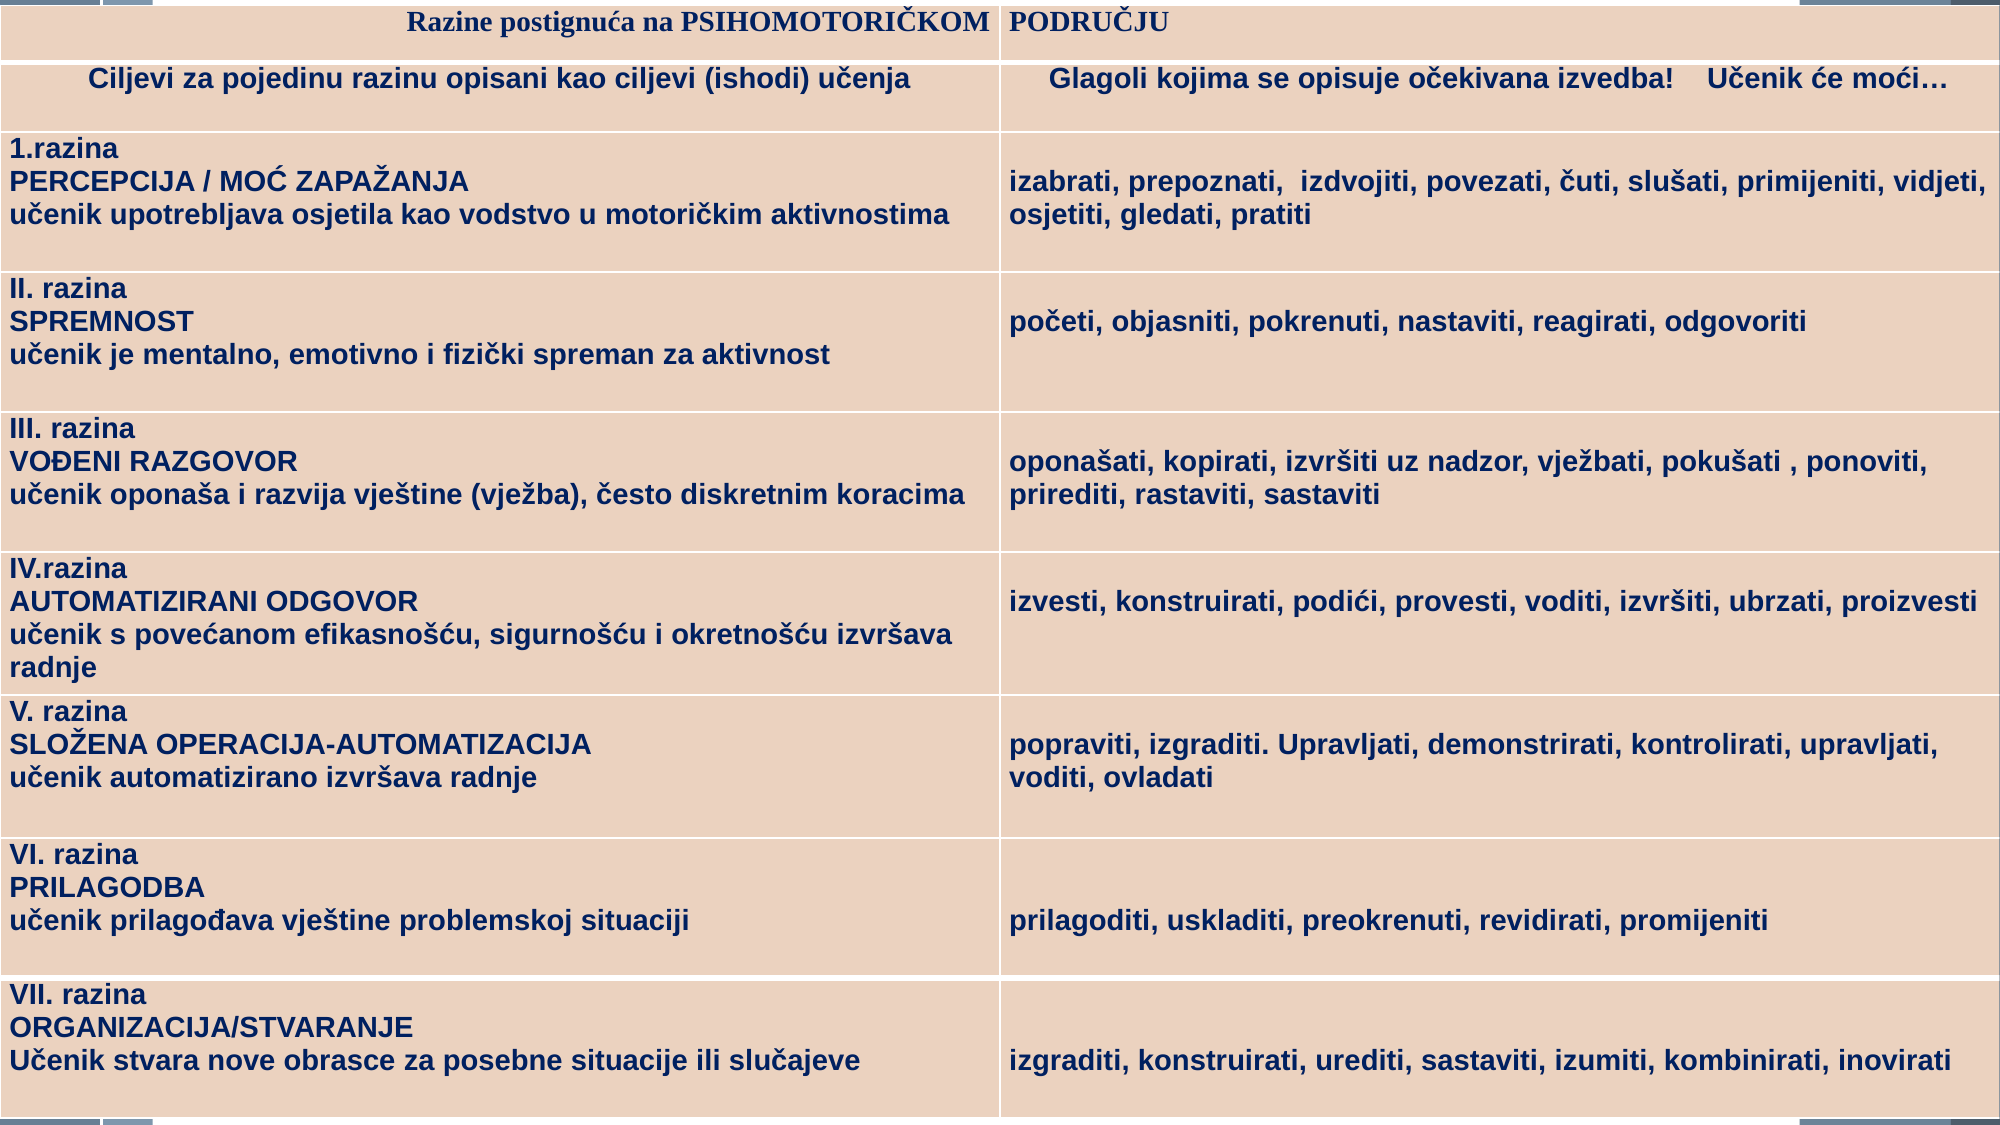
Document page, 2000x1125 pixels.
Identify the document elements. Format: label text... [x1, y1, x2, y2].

table_cell izgraditi, konstruirati, urediti, sastaviti, izumiti, kombinirati, inovirati [1001, 981, 1999, 1117]
table_cell V. razina SLOŽENA OPERACIJA-AUTOMATIZACIJA učenik automatizirano izvršava radnje [1, 696, 999, 837]
table_cell IV.razina AUTOMATIZIRANI ODGOVOR učenik s povećanom efikasnošću, sigurnošću i okretnošću izvršava radnje [1, 553, 999, 694]
table_cell 1.razina PERCEPCIJA / MOĆ ZAPAŽANJA učenik upotrebljava osjetila kao vodstvo u motoričkim aktivnostima [1, 133, 999, 271]
table_cell popraviti, izgraditi. Upravljati, demonstrirati, kontrolirati, upravljati, voditi, ovladati [1001, 696, 1999, 837]
table_cell izabrati, prepoznati, izdvojiti, povezati, čuti, slušati, primijeniti, vidjeti, osjetiti, gledati, pratiti [1001, 133, 1999, 271]
table_cell VII. razina ORGANIZACIJA/STVARANJE Učenik stvara nove obrasce za posebne situacije ili slučajeve [1, 981, 999, 1117]
table_cell Glagoli kojima se opisuje očekivana izvedba! Učenik će moći… [1001, 65, 1999, 131]
table_cell Ciljevi za pojedinu razinu opisani kao ciljevi (ishodi) učenja [1, 65, 999, 131]
table_cell II. razina SPREMNOST učenik je mentalno, emotivno i fizički spreman za aktivnost [1, 273, 999, 411]
table_cell oponašati, kopirati, izvršiti uz nadzor, vježbati, pokušati , ponoviti, prirediti, rastaviti, sastaviti [1001, 413, 1999, 551]
table_header PODRUČJU [1001, 6, 1999, 60]
table_cell početi, objasniti, pokrenuti, nastaviti, reagirati, odgovoriti [1001, 273, 1999, 411]
table_cell III. razina VOĐENI RAZGOVOR učenik oponaša i razvija vještine (vježba), često diskretnim koracima [1, 413, 999, 551]
table_cell prilagoditi, uskladiti, preokrenuti, revidirati, promijeniti [1001, 839, 1999, 975]
table_header Razine postignuća na PSIHOMOTORIČKOM [1, 6, 999, 60]
table_cell izvesti, konstruirati, podići, provesti, voditi, izvršiti, ubrzati, proizvesti [1001, 553, 1999, 694]
table_cell VI. razina PRILAGODBA učenik prilagođava vještine problemskoj situaciji [1, 839, 999, 975]
